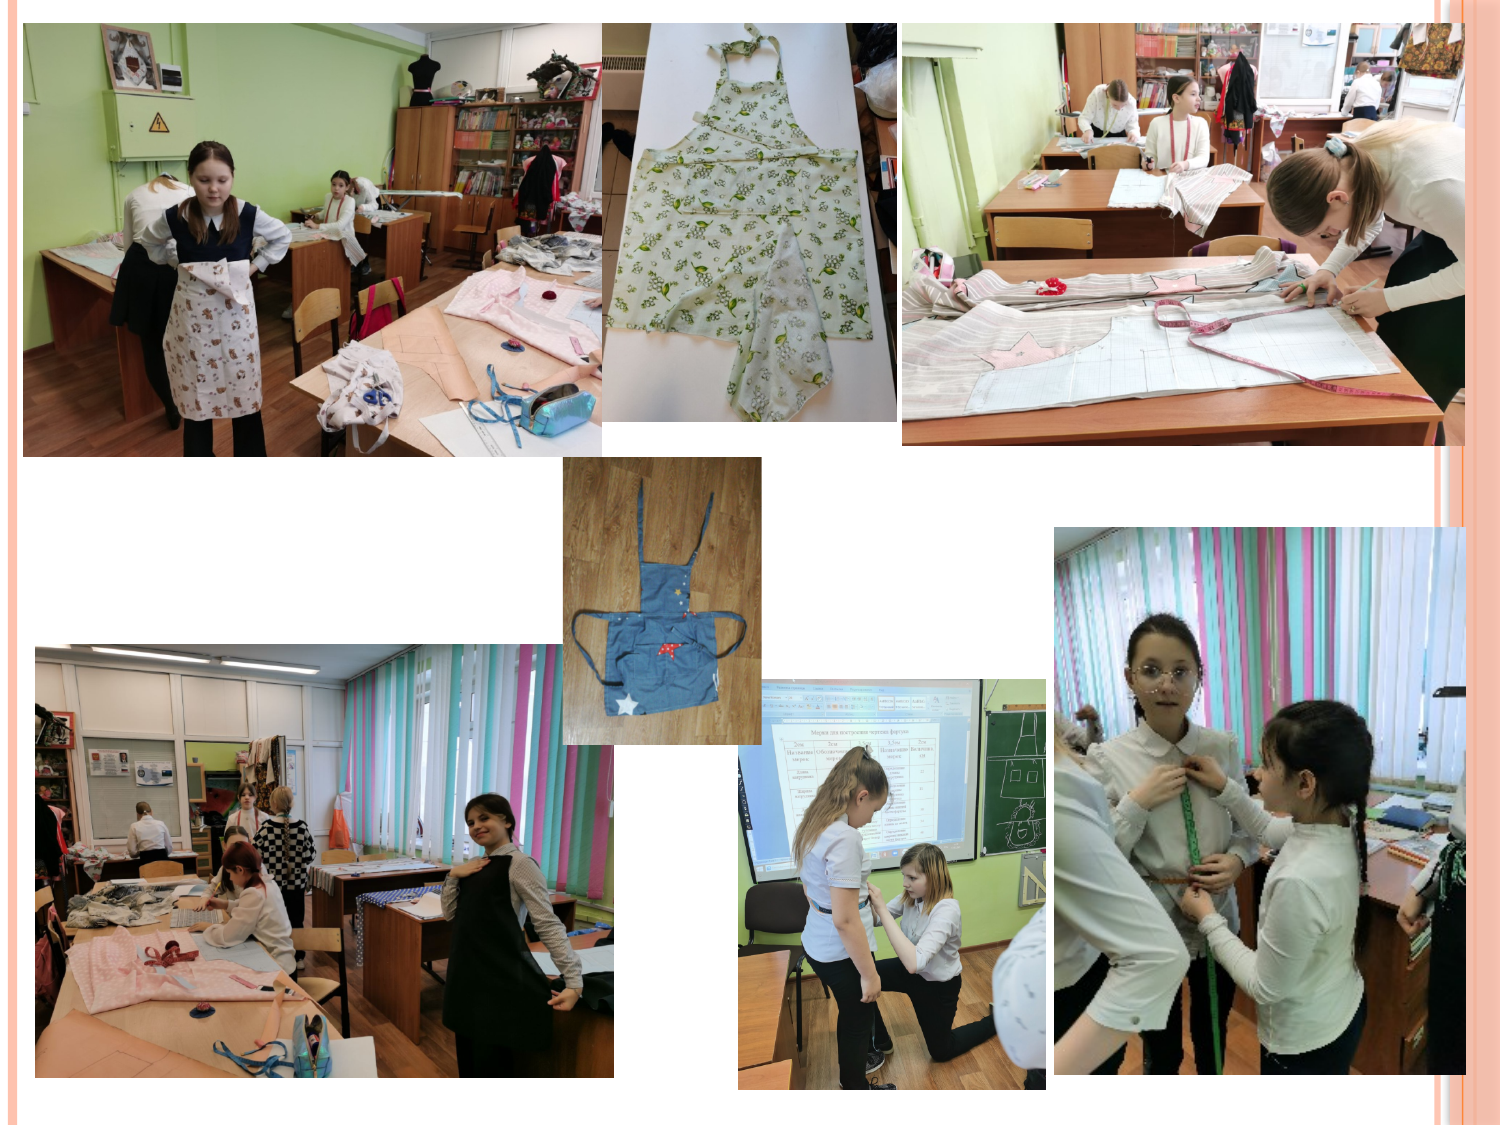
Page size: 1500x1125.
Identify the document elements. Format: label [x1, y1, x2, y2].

picture [901, 22, 1466, 446]
picture [1054, 526, 1467, 1075]
picture [22, 22, 1047, 1091]
list [603, 22, 897, 423]
